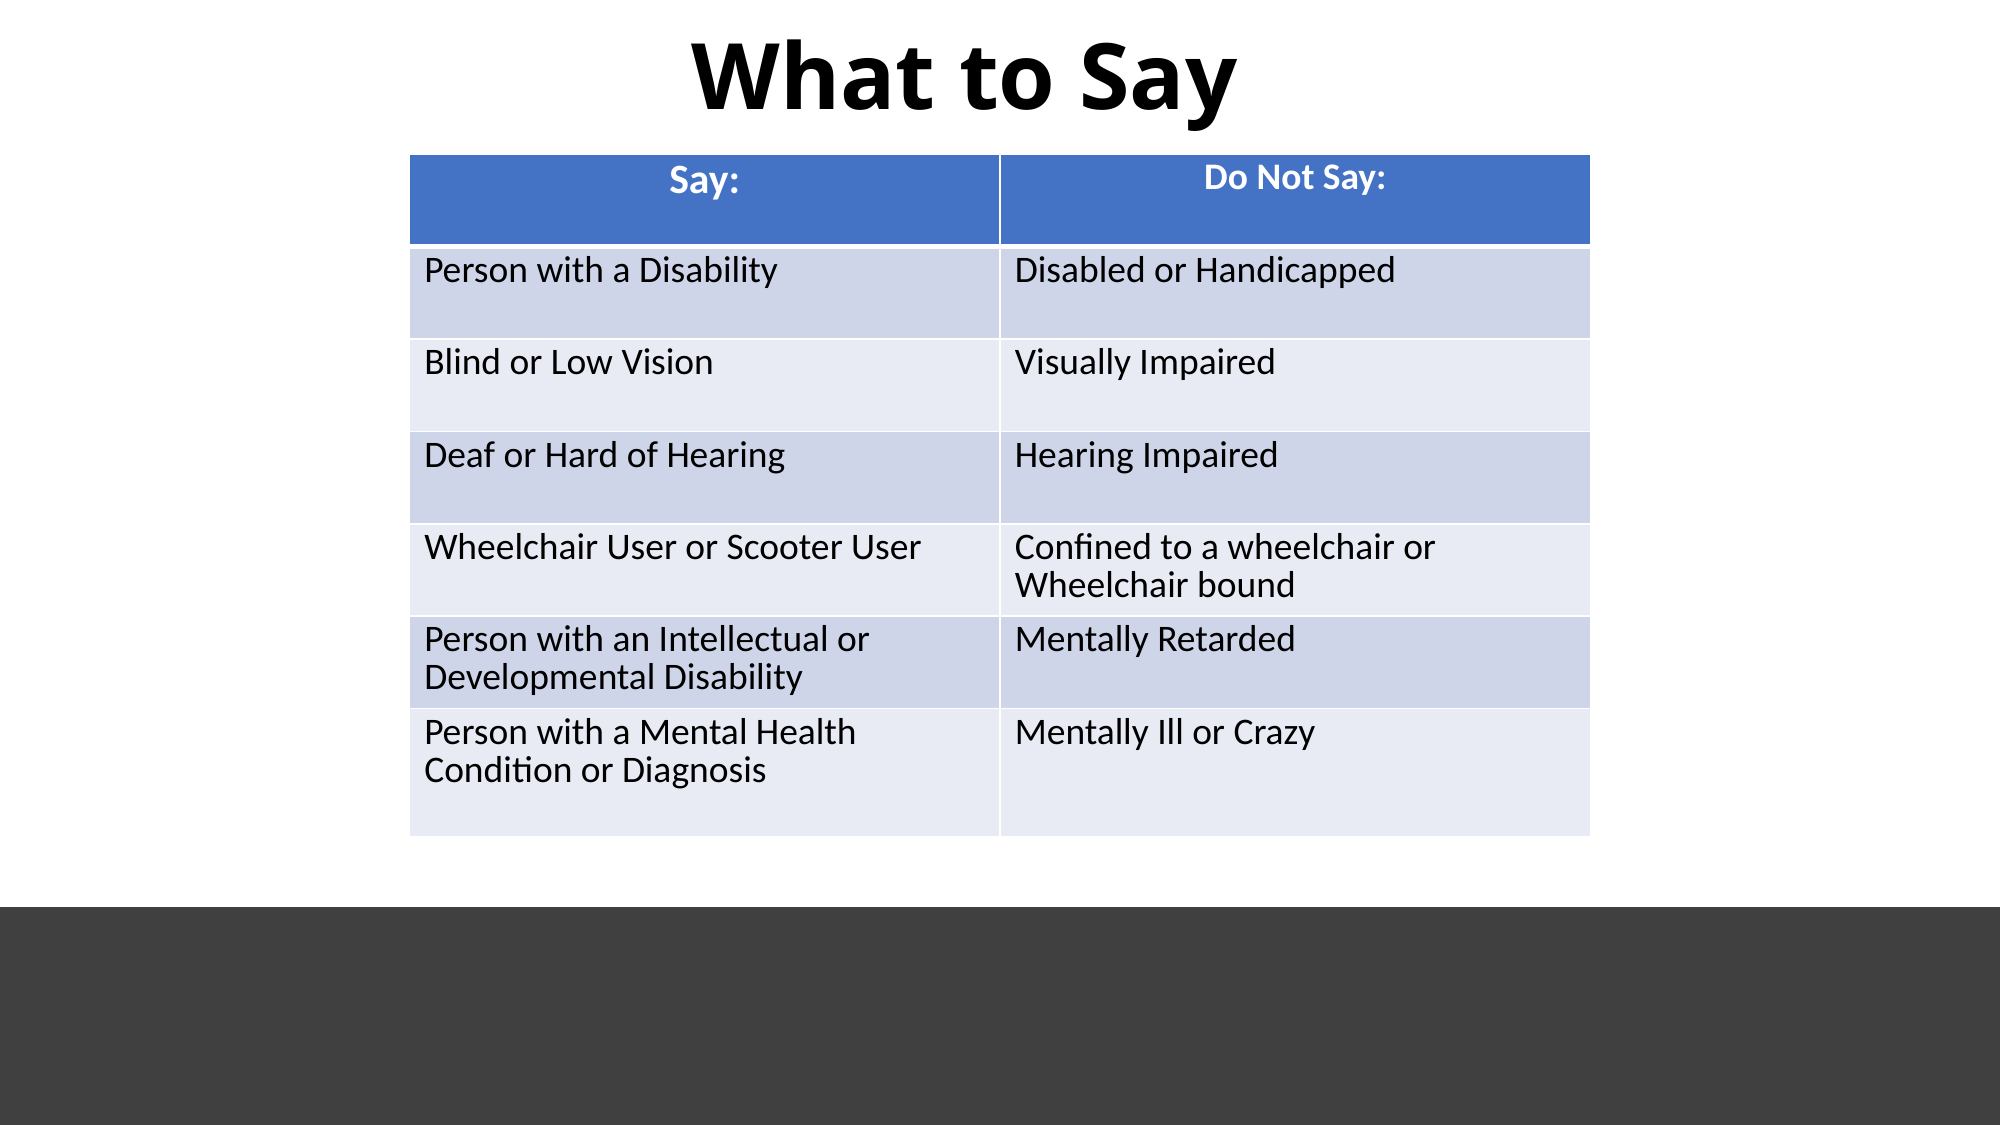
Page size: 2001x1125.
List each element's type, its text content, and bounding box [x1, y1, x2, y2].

table_cell Hearing Impaired [1001, 432, 1590, 523]
table_cell Deaf or Hard of Hearing [410, 432, 999, 523]
table_cell Blind or Low Vision [410, 340, 999, 431]
table_cell Person with a Disability [410, 249, 999, 338]
table_cell Mentally Retarded [1001, 617, 1590, 708]
table_cell Wheelchair User or Scooter User [410, 525, 999, 615]
table_header Do Not Say: [1001, 155, 1590, 244]
text_box [0, 907, 2000, 1125]
table_cell Person with a Mental Health Condition or Diagnosis [410, 709, 999, 836]
table_cell Confined to a wheelchair or Wheelchair bound [1001, 525, 1590, 615]
title What to Say [102, 0, 1828, 189]
table_cell Visually Impaired [1001, 340, 1590, 431]
table_cell Mentally Ill or Crazy [1001, 709, 1590, 836]
table_cell Person with an Intellectual or Developmental Disability [410, 617, 999, 708]
table_cell Disabled or Handicapped [1001, 249, 1590, 338]
table_header Say: [410, 155, 999, 244]
